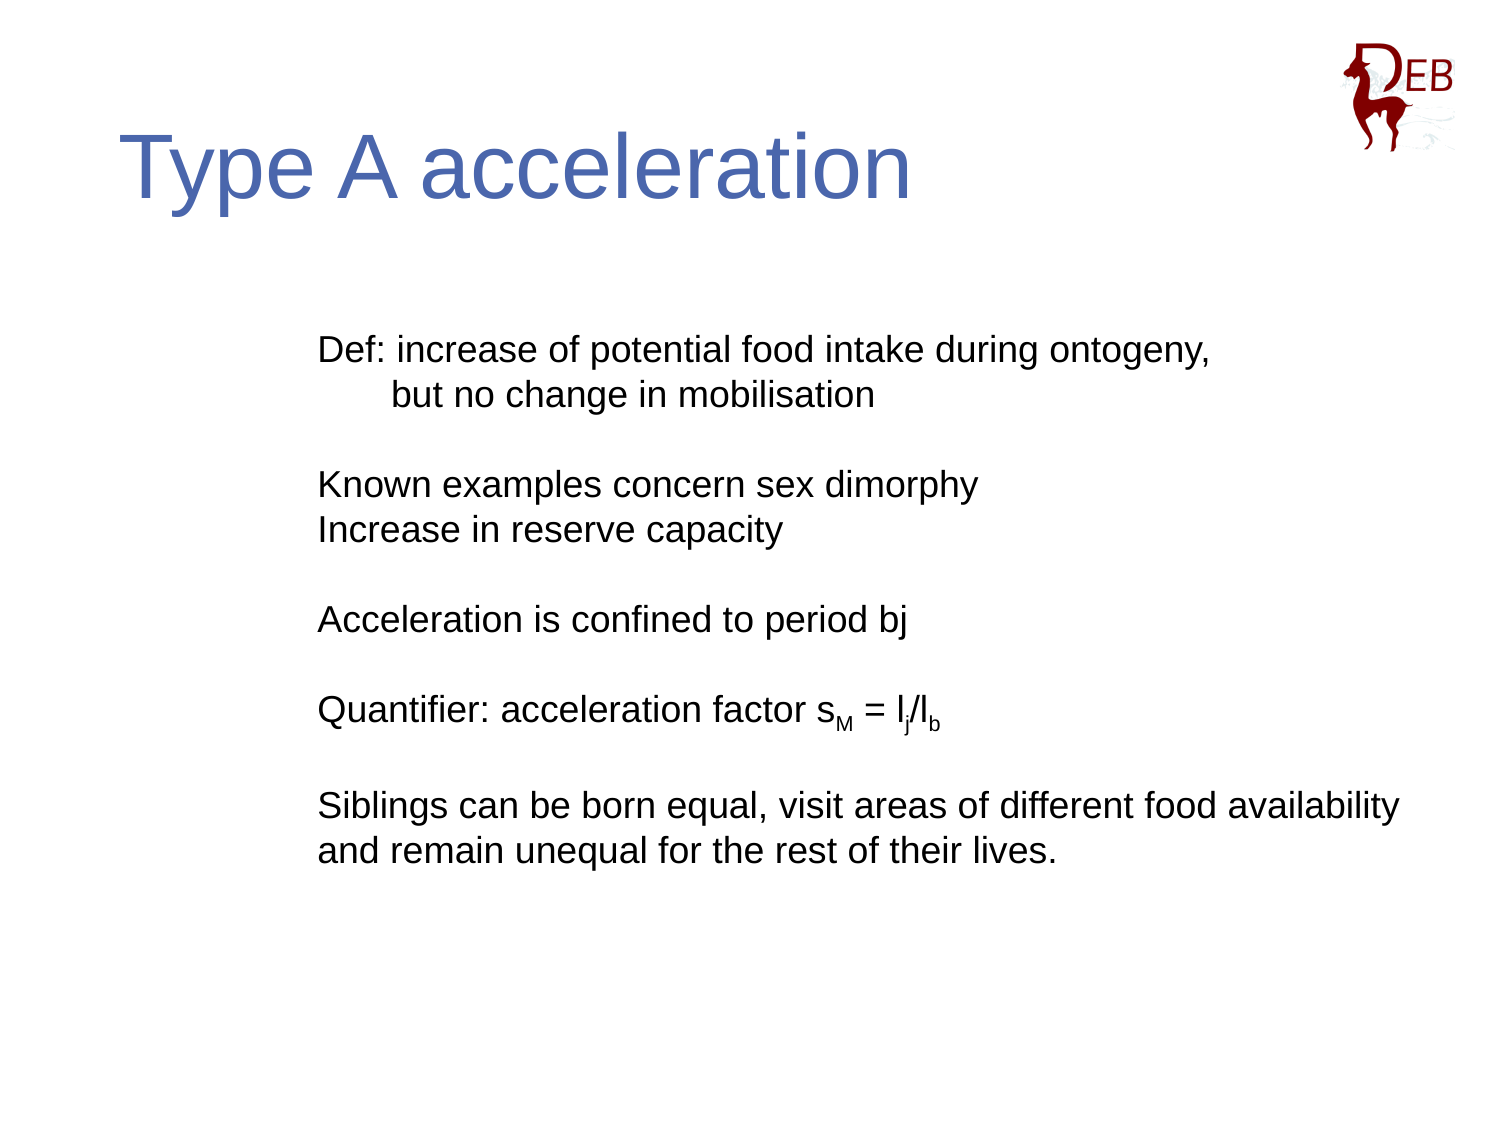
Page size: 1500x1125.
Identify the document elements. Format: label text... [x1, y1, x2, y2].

text_box Def: increase of potential food intake during ontogeny, but no change in mobilisation Known examples concern sex dimorphy Increase in reserve capacity Acceleration is confined to period bj Quantifier: acceleration factor sM = lj/lb Siblings can be born equal, visit areas of different food availability and remain unequal for the rest of their lives. [302, 317, 1416, 879]
title Type A acceleration [103, 59, 1397, 278]
picture [1339, 34, 1455, 153]
